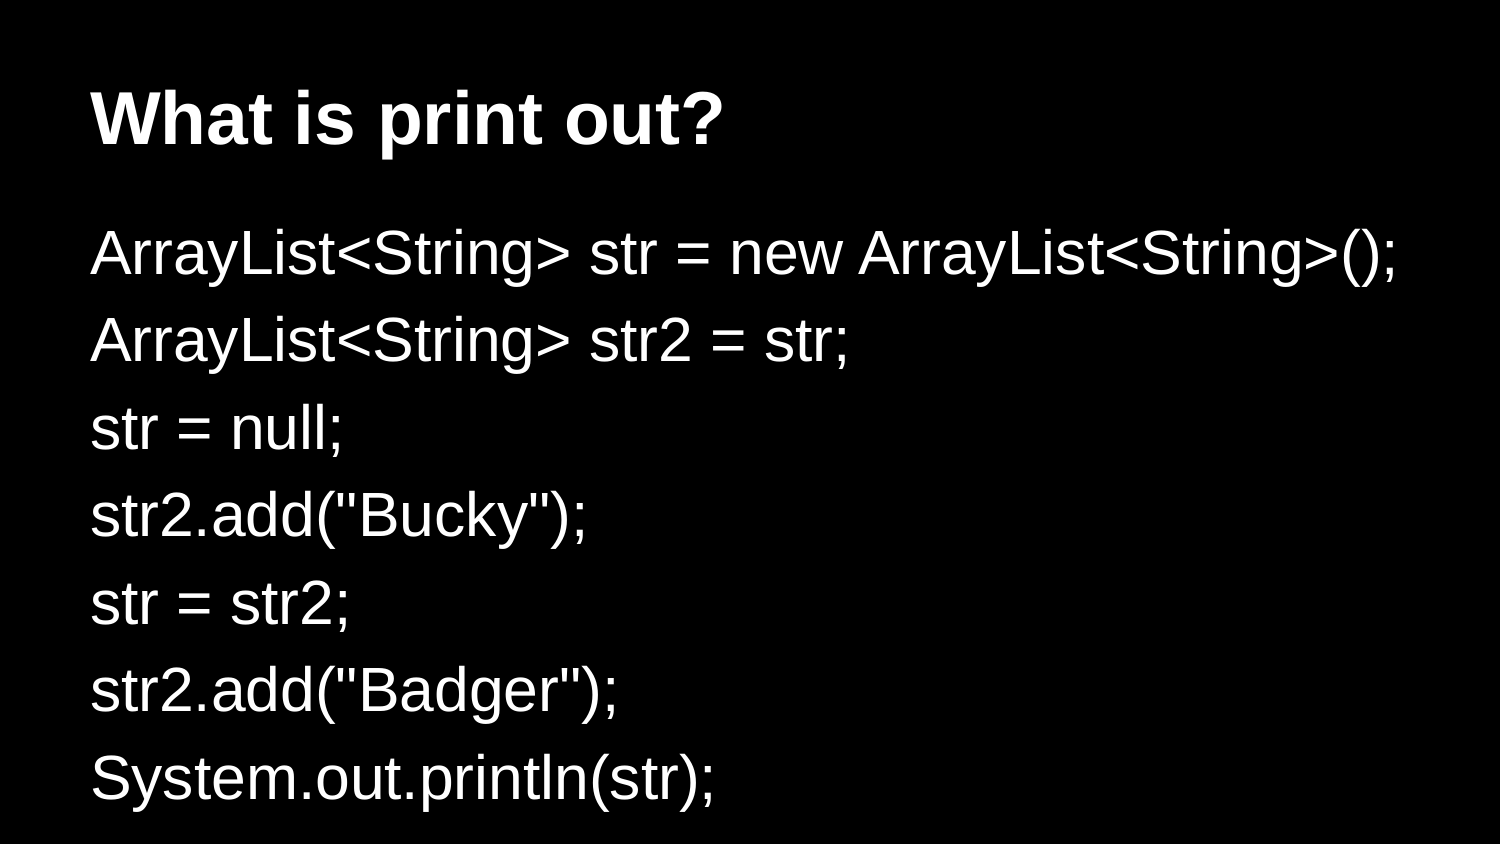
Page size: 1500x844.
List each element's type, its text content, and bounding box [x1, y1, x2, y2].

list ArrayList<String> str = new ArrayList<String>(); ArrayList<String> str2 = str; str = null; str2.add("Bucky"); str = str2; str2.add("Badger"); System.out.println(str); [75, 196, 1425, 808]
title What is print out? [75, 33, 1425, 175]
